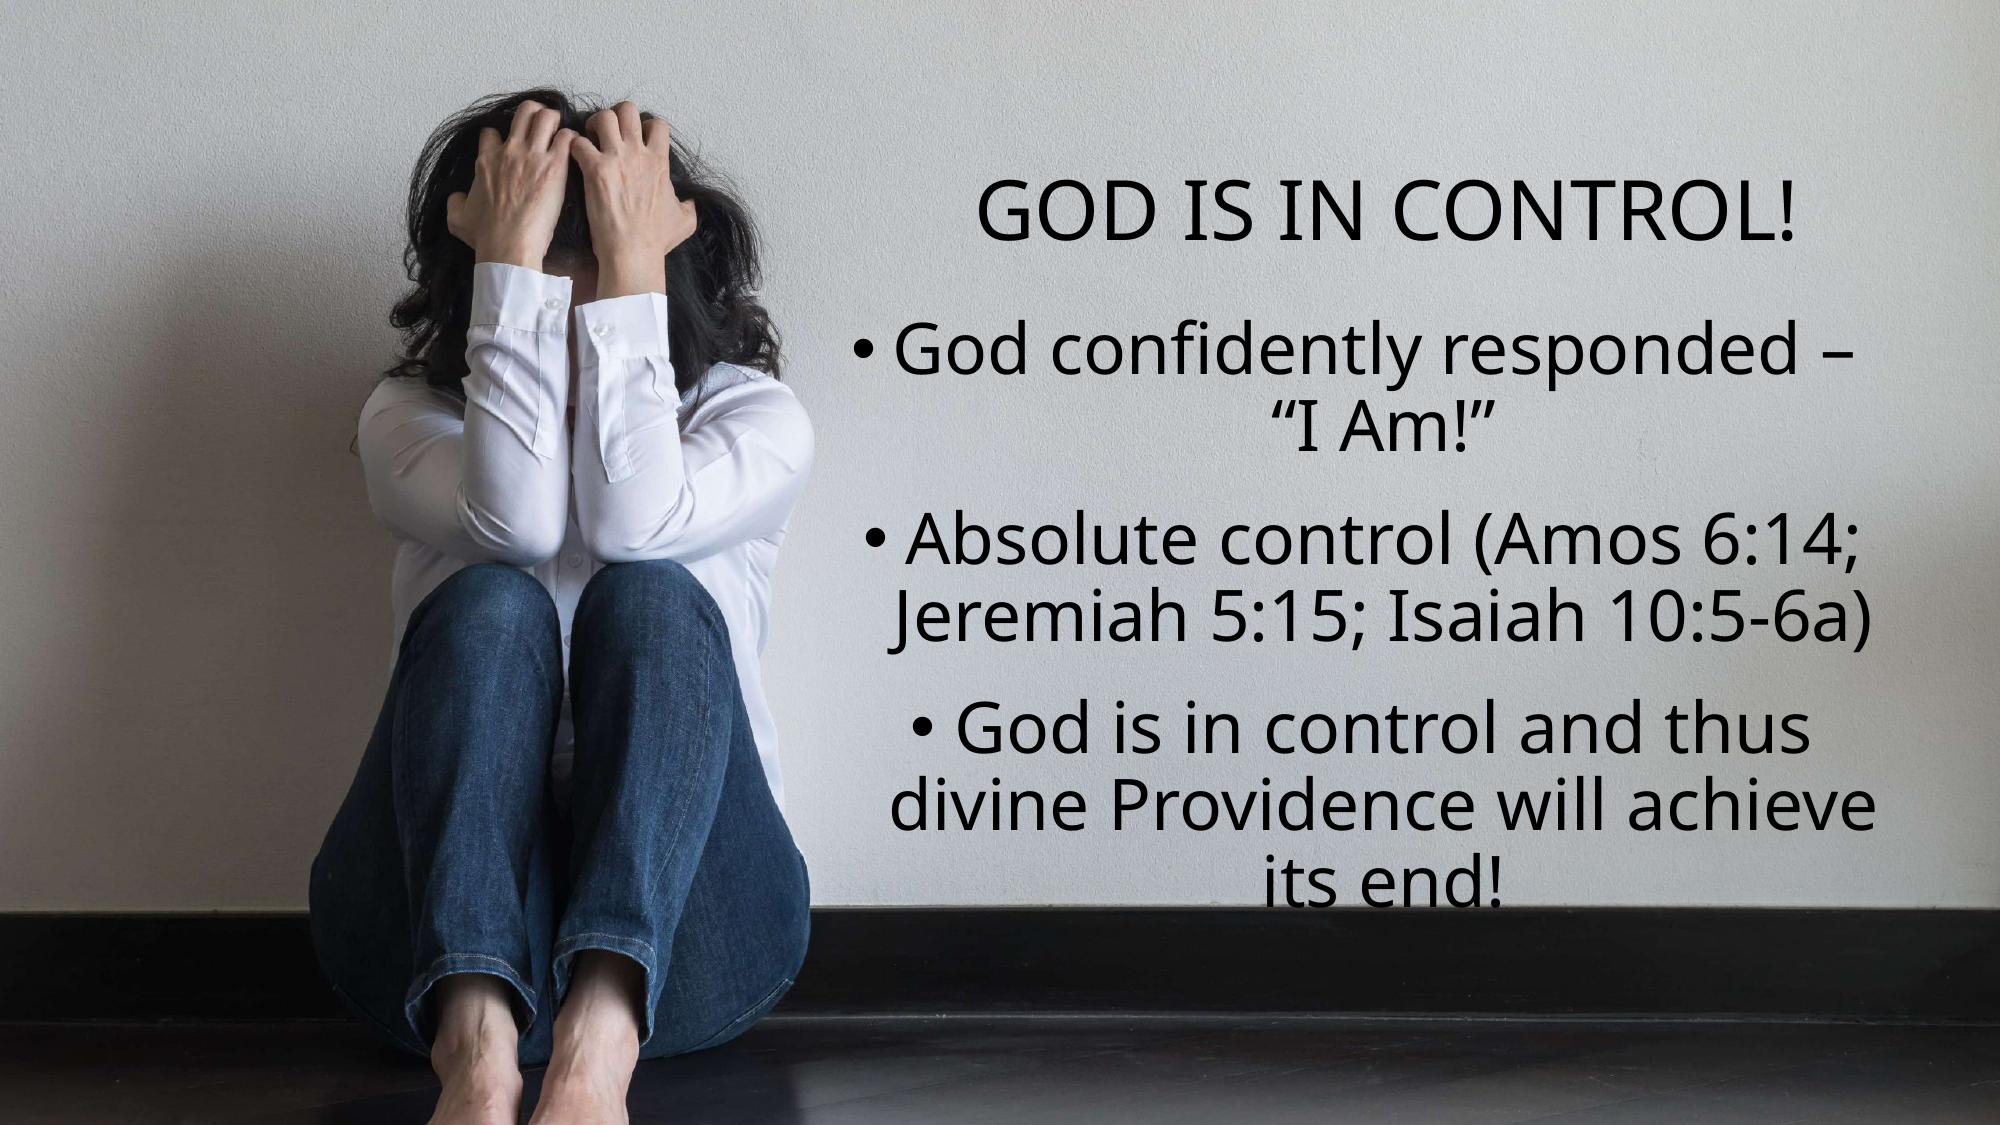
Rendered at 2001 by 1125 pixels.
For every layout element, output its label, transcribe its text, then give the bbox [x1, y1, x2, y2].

picture [0, 0, 2000, 1125]
list God confidently responded – “I Am!” Absolute control (Amos 6:14; Jeremiah 5:15; Isaiah 10:5-6a) God is in control and thus divine Providence will achieve its end! [804, 280, 1925, 959]
title God is in Control! [878, 125, 1896, 303]
